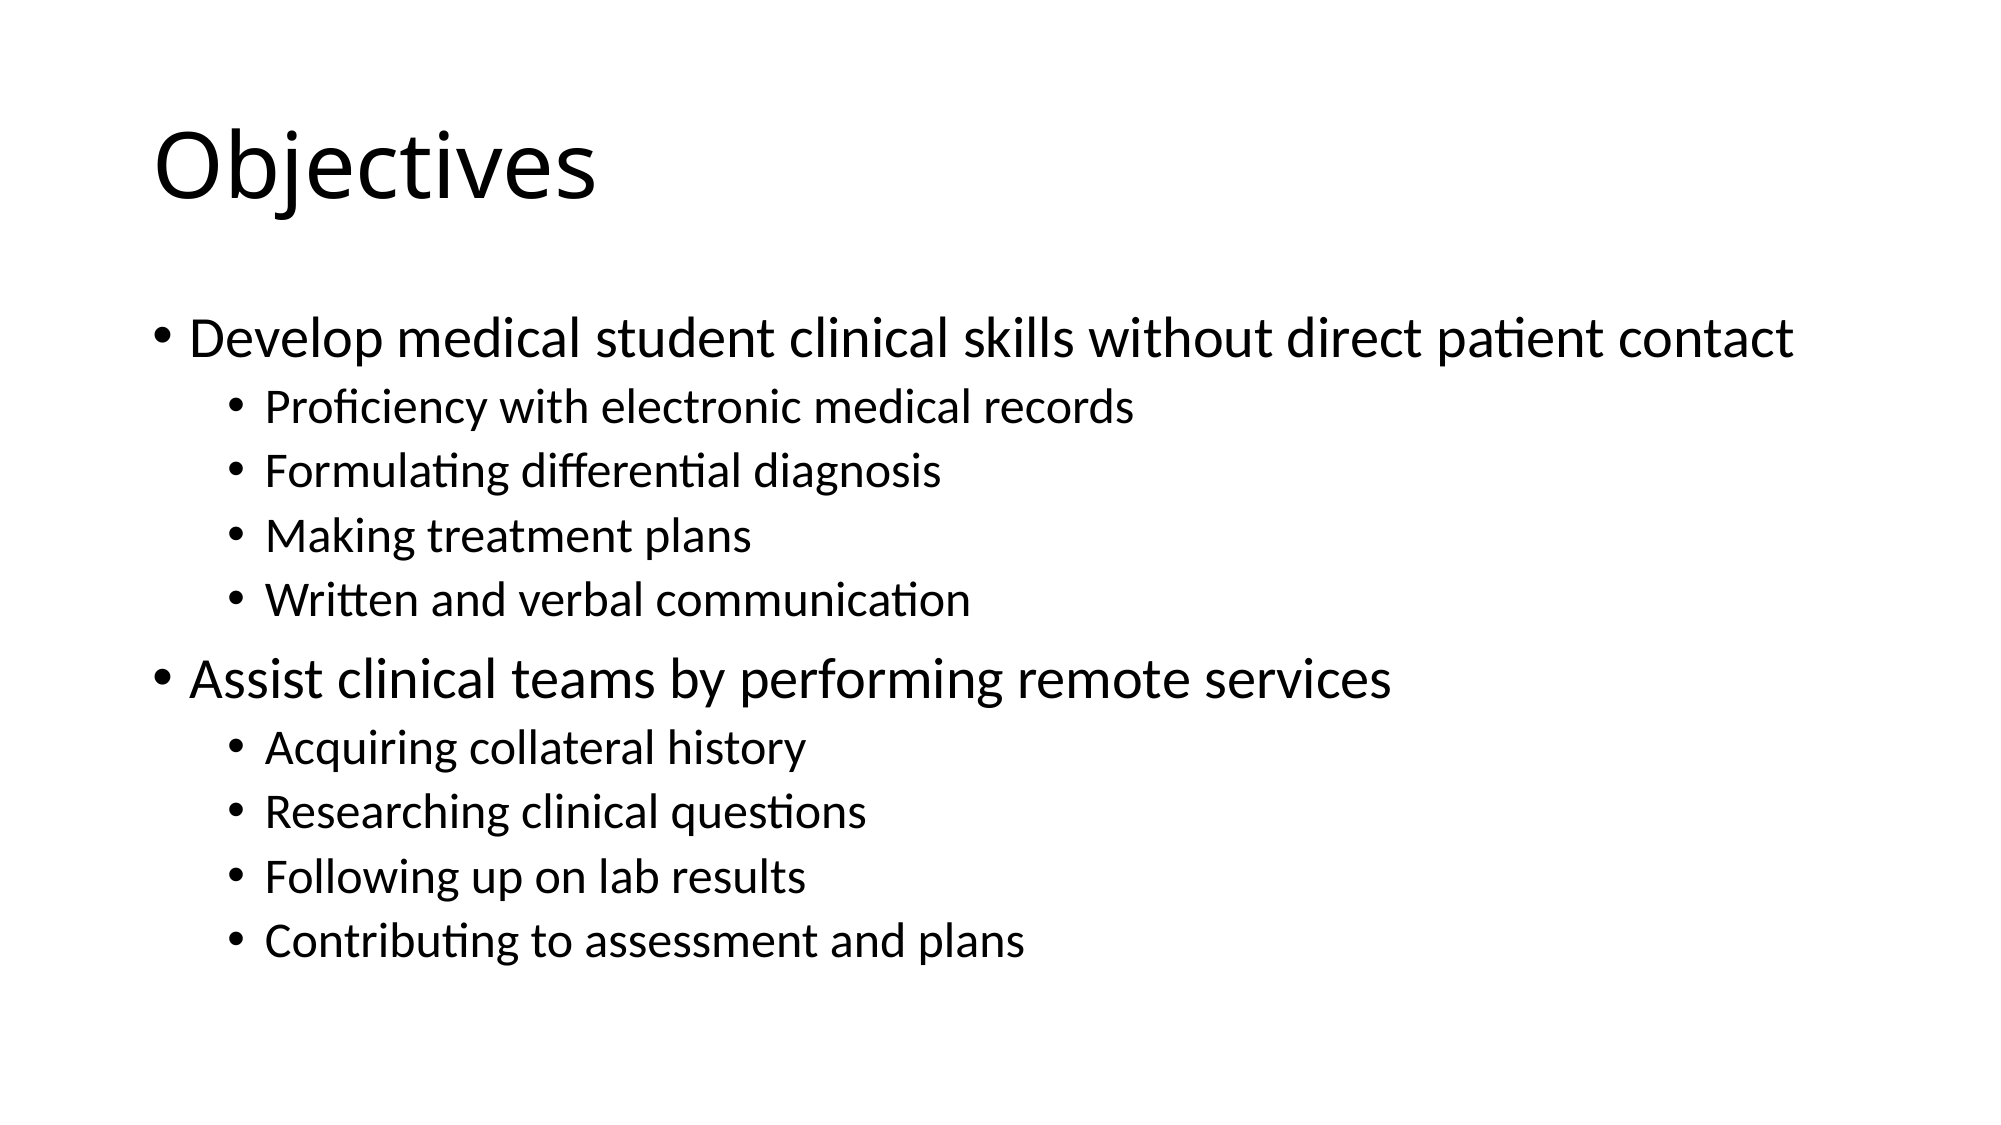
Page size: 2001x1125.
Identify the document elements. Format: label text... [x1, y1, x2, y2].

title Objectives [137, 59, 1863, 278]
list Develop medical student clinical skills without direct patient contact Proficiency with electronic medical records Formulating differential diagnosis Making treatment plans Written and verbal communication Assist clinical teams by performing remote services Acquiring collateral history Researching clinical questions Following up on lab results Contributing to assessment and plans [137, 299, 1863, 1014]
